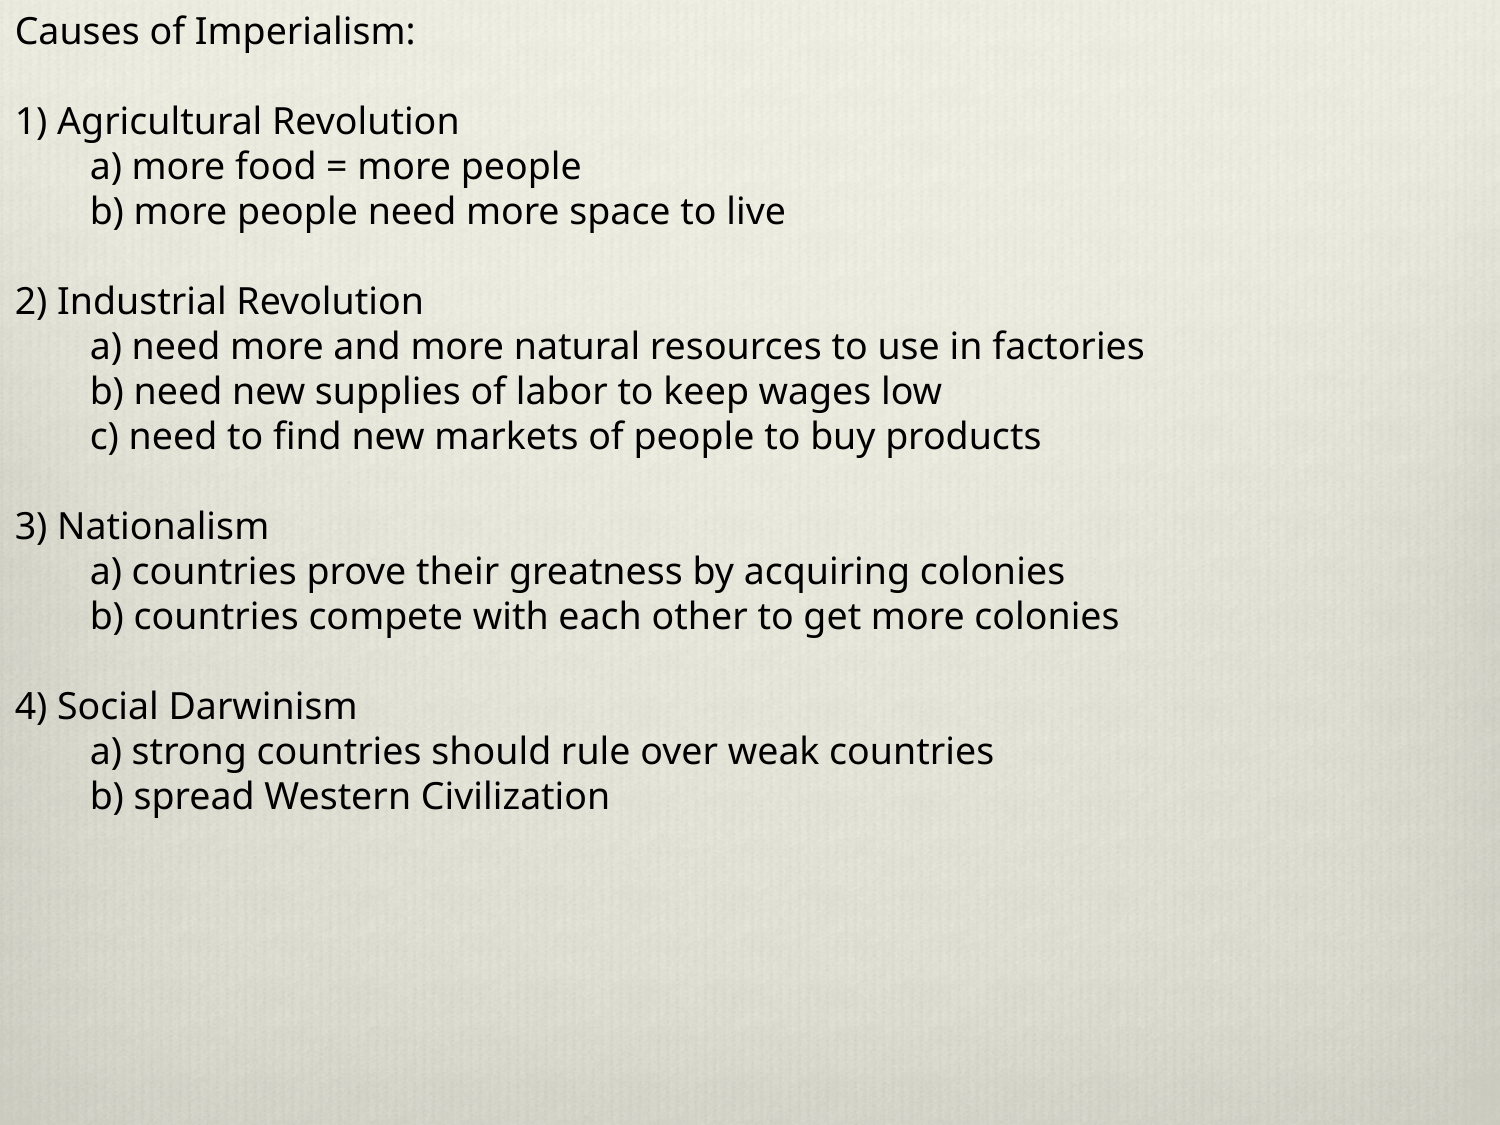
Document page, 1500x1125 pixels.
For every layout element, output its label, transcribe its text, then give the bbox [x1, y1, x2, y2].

text_box Causes of Imperialism: 1) Agricultural Revolution a) more food = more people b) more people need more space to live 2) Industrial Revolution a) need more and more natural resources to use in factories b) need new supplies of labor to keep wages low c) need to find new markets of people to buy products 3) Nationalism a) countries prove their greatness by acquiring colonies b) countries compete with each other to get more colonies 4) Social Darwinism a) strong countries should rule over weak countries b) spread Western Civilization [0, 0, 1428, 825]
